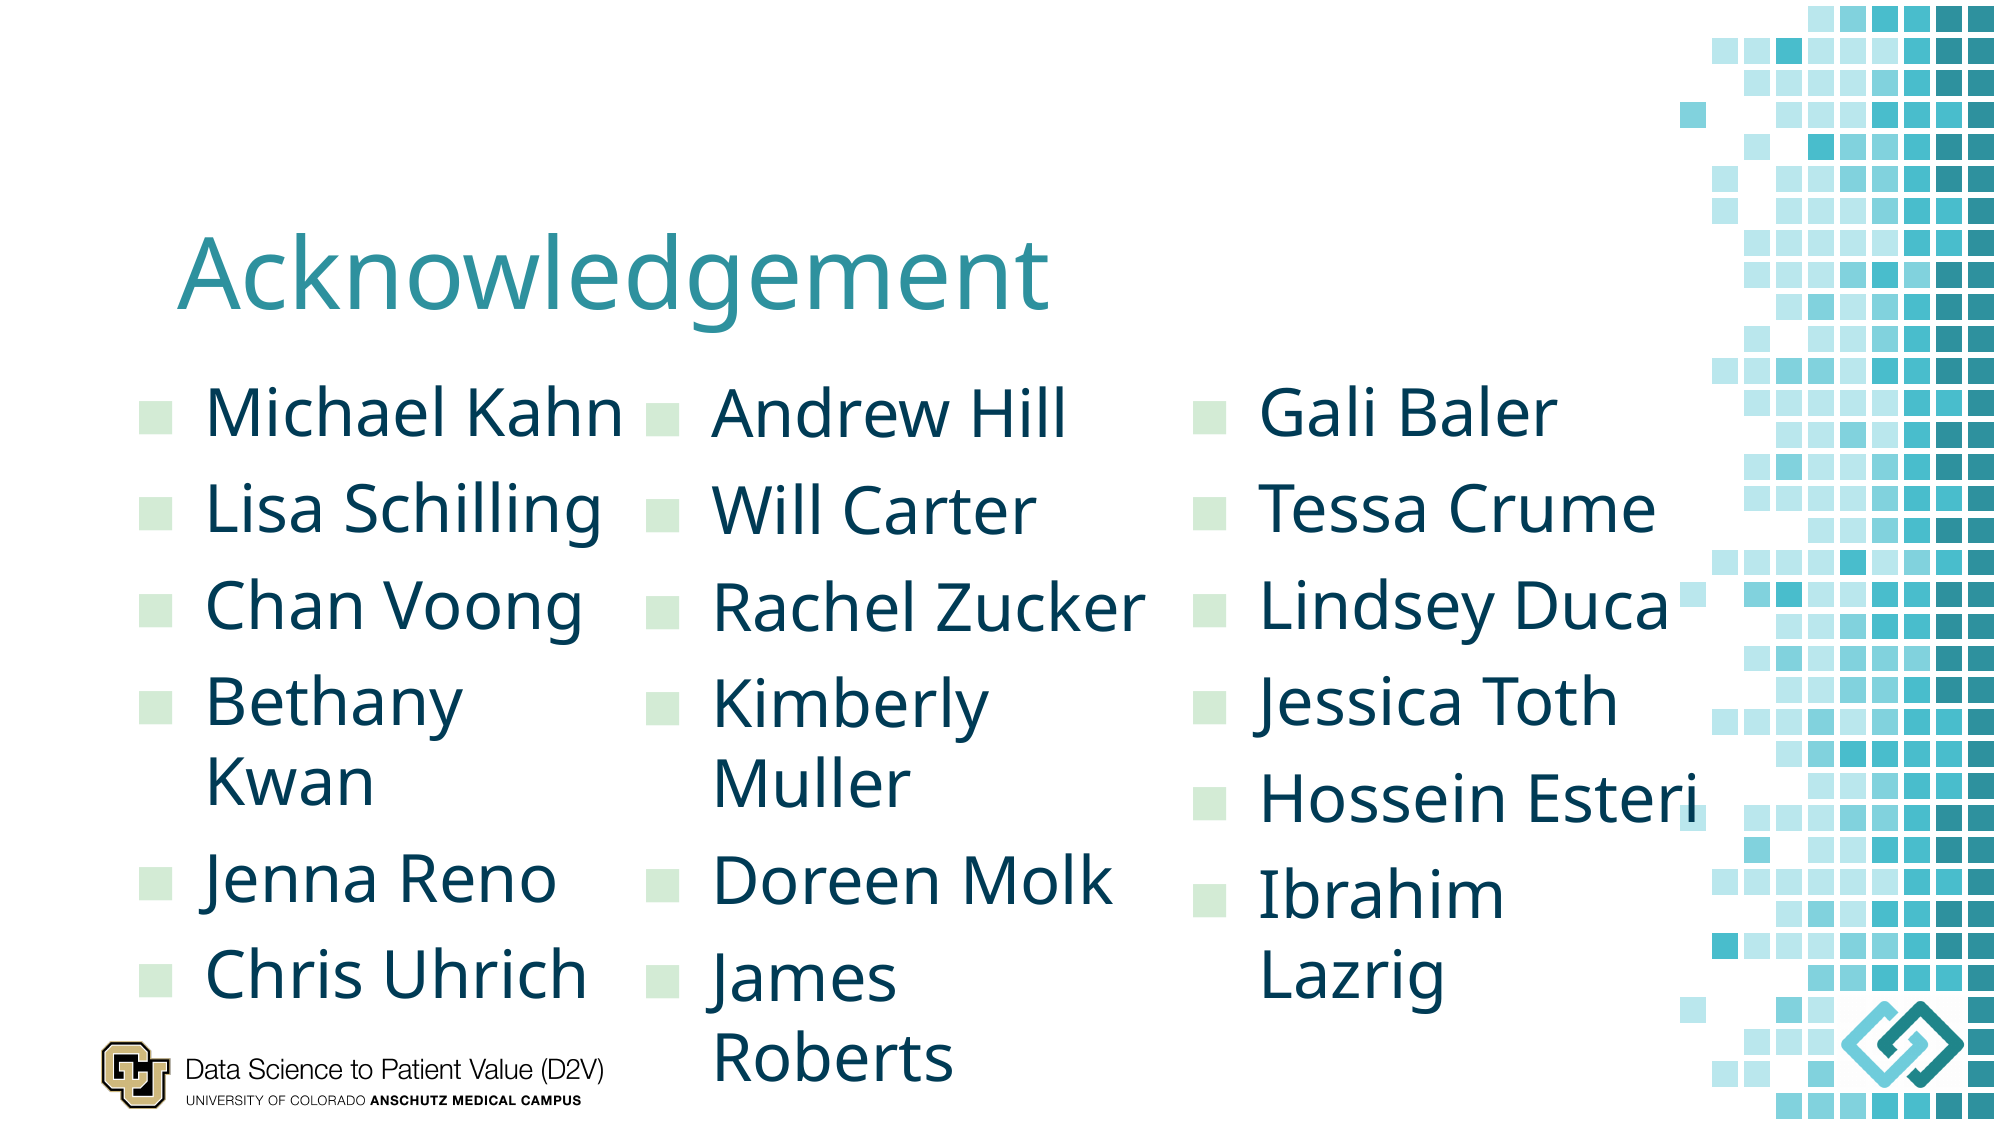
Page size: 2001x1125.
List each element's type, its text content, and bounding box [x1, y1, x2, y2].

picture [101, 1041, 603, 1109]
picture [1837, 995, 1967, 1092]
text_box Gali Baler Tessa Crume Lindsey Duca Jessica Toth Hossein Esteri Ibrahim Lazrig [1163, 349, 1725, 1002]
text_box Andrew Hill Will Carter Rachel Zucker Kimberly Muller Doreen Molk James Roberts [616, 351, 1177, 1004]
list Michael Kahn Lisa Schilling Chan Voong Bethany Kwan Jenna Reno Chris Uhrich [109, 349, 671, 1002]
title Acknowledgement [157, 161, 1636, 350]
